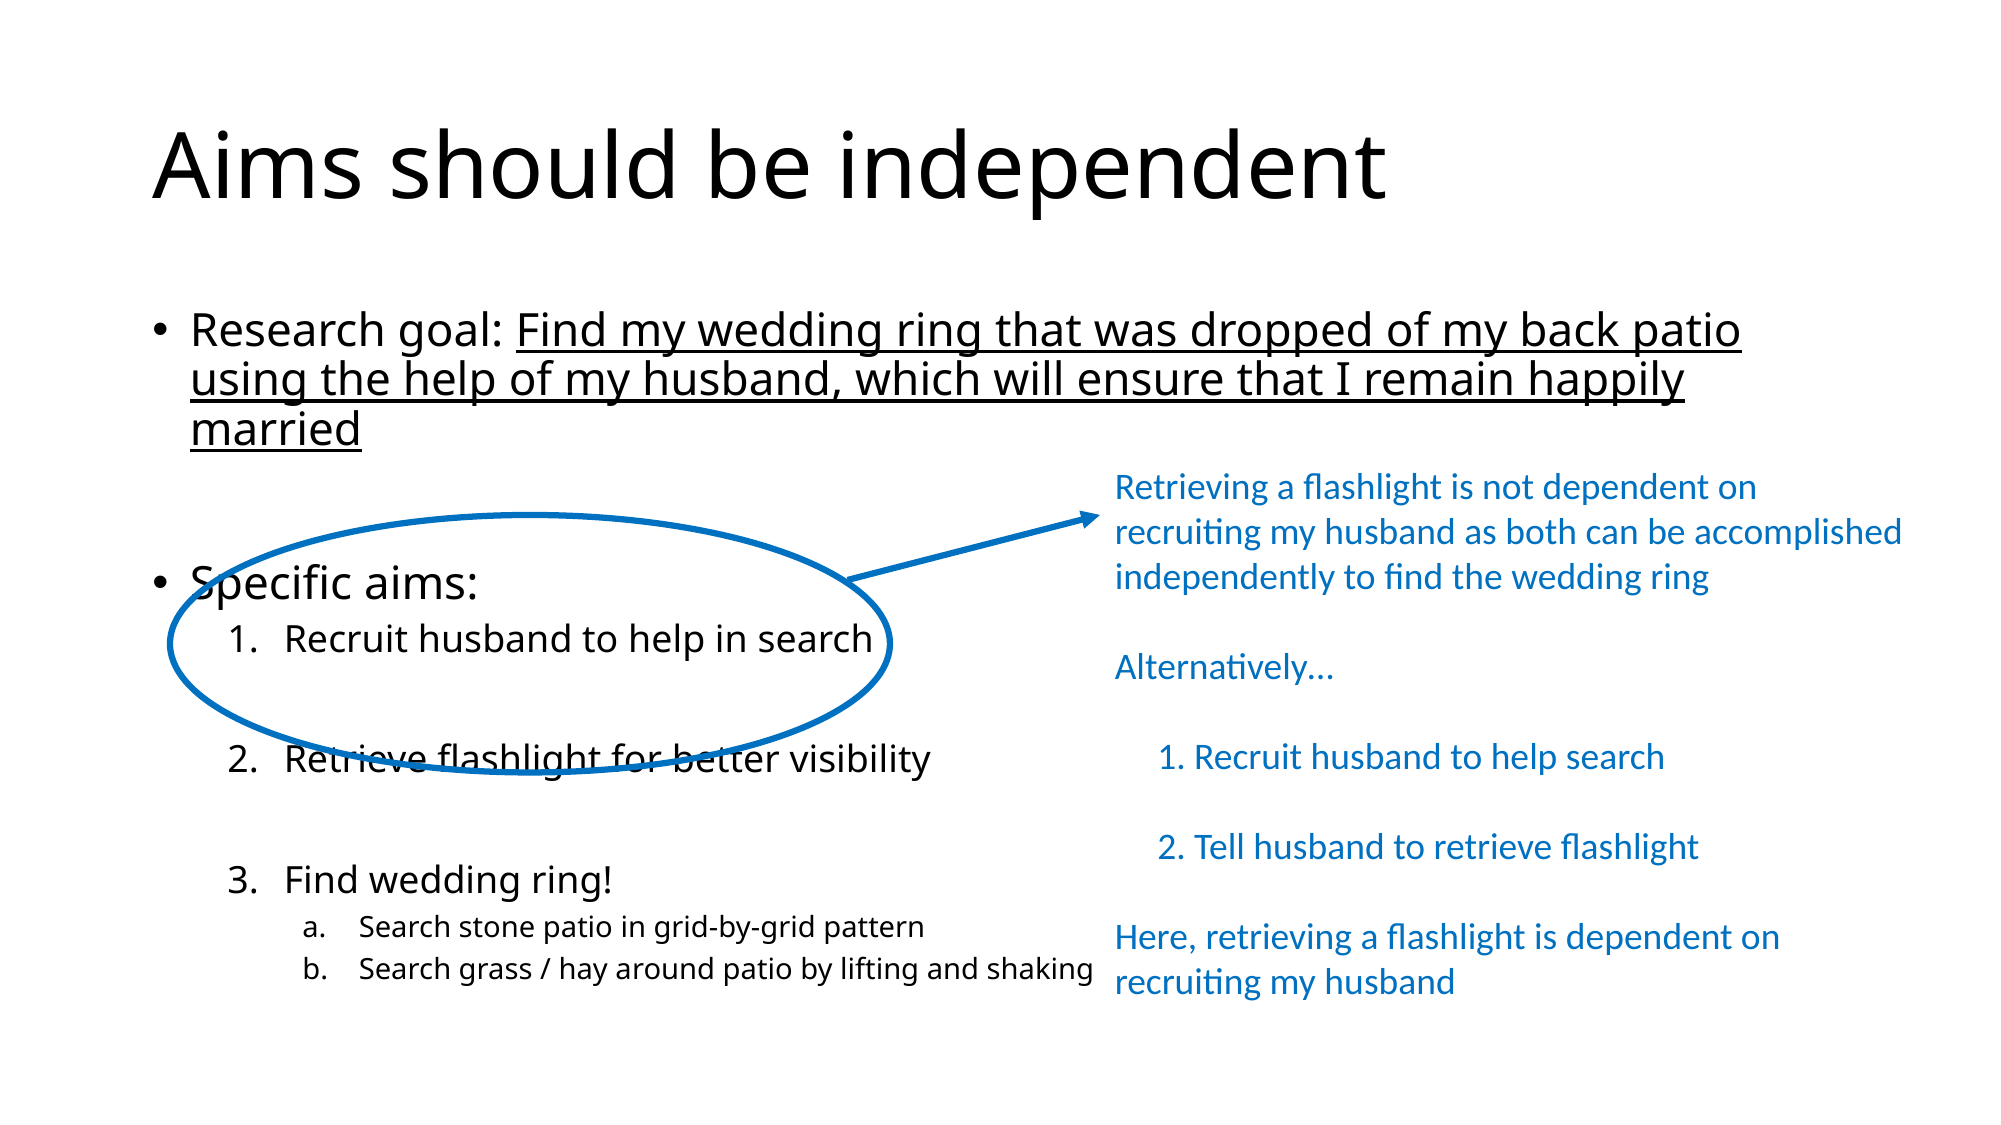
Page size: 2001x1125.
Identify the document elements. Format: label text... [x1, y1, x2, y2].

list Research goal: Find my wedding ring that was dropped of my back patio using the help of my husband, which will ensure that I remain happily married Specific aims: Recruit husband to help in search Retrieve flashlight for better visibility Find wedding ring! Search stone patio in grid-by-grid pattern Search grass / hay around patio by lifting and shaking [137, 299, 1863, 1014]
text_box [847, 514, 1100, 581]
title Aims should be independent [137, 59, 1863, 278]
text_box Retrieving a flashlight is not dependent on recruiting my husband as both can be accomplished independently to find the wedding ring Alternatively… 1. Recruit husband to help search 2. Tell husband to retrieve flashlight Here, retrieving a flashlight is dependent on recruiting my husband [1099, 454, 1928, 1010]
text_box [168, 513, 891, 774]
